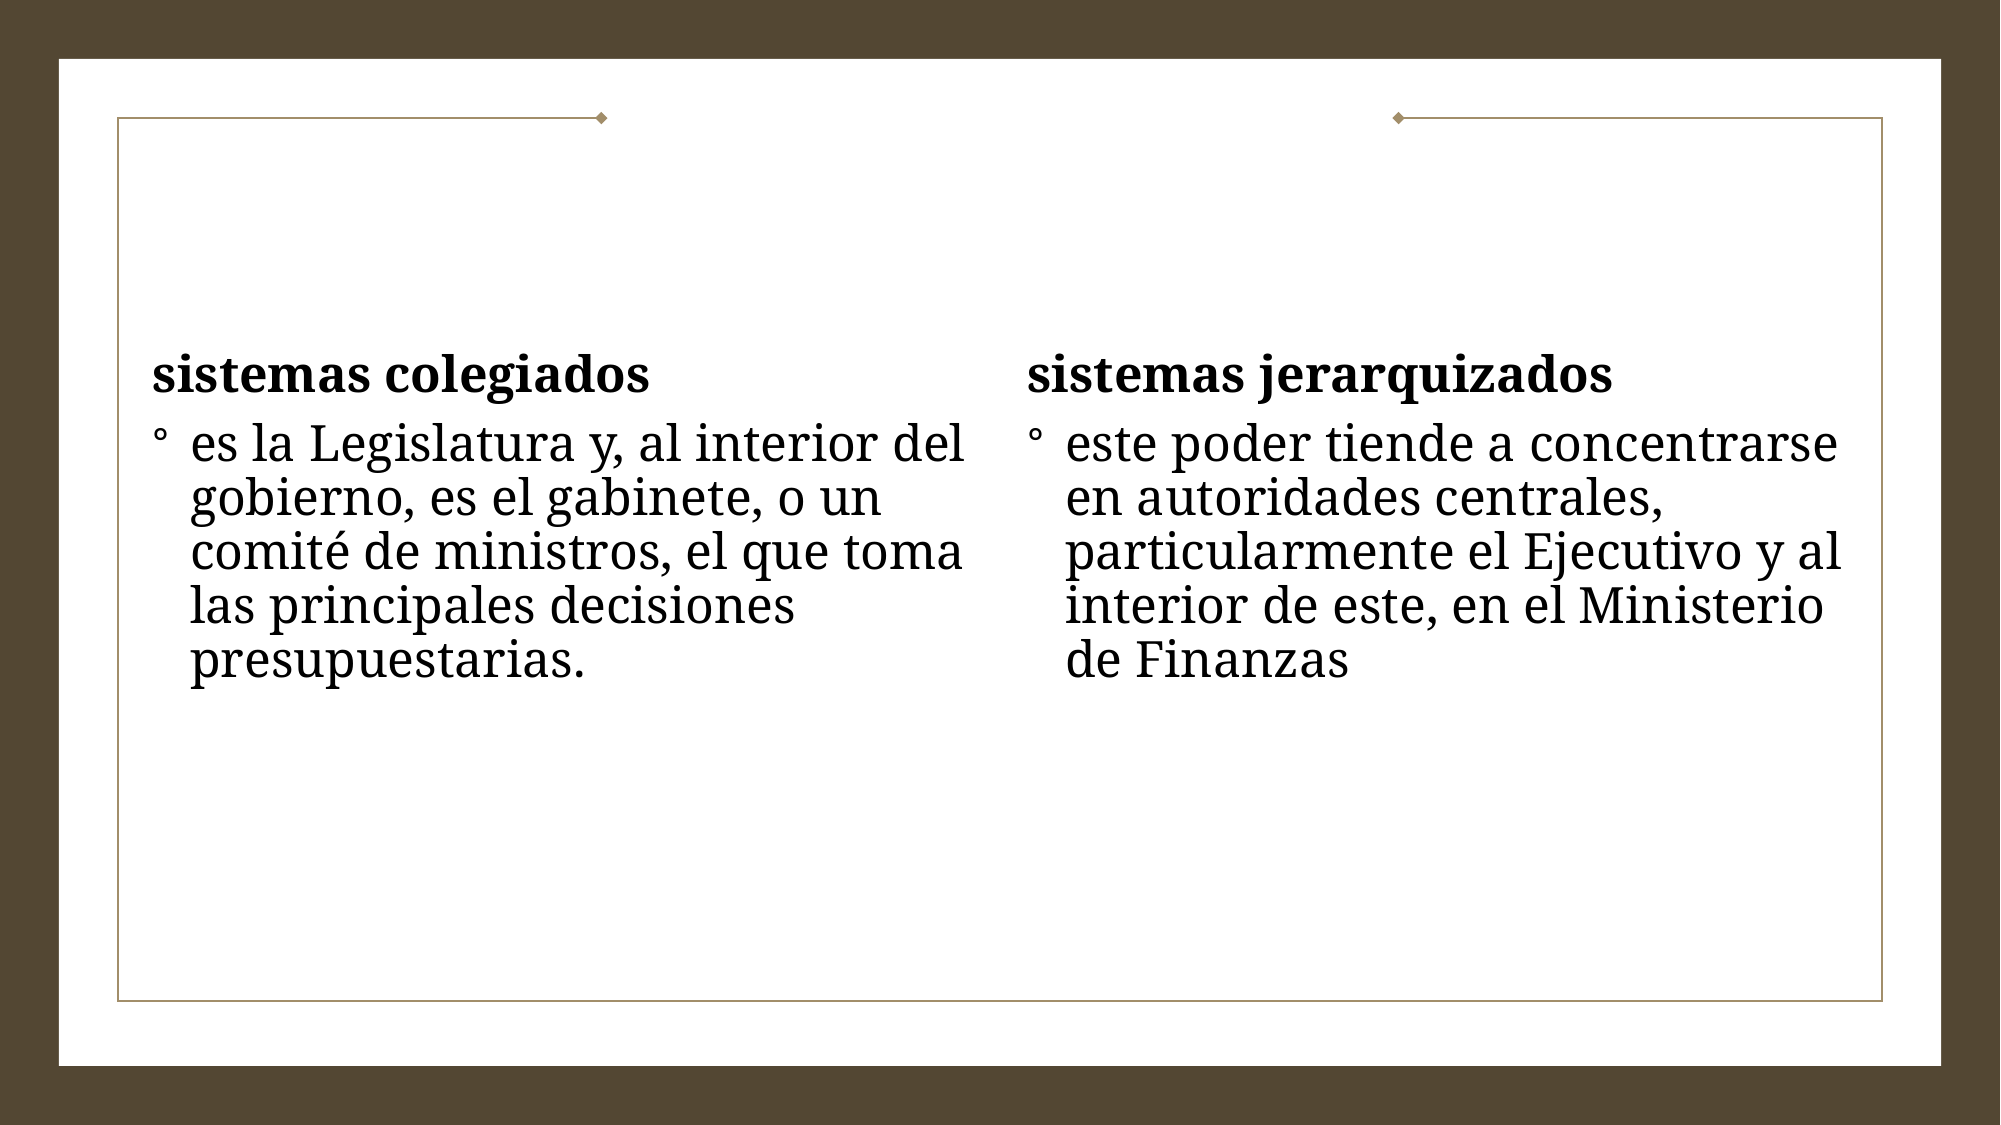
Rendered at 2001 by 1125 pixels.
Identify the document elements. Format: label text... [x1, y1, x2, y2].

list este poder tiende a concentrarse en autoridades centrales, particularmente el Ejecutivo y al interior de este, en el Ministerio de Finanzas [1012, 410, 1863, 1016]
list es la Legislatura y, al interior del gobierno, es el gabinete, o un comité de ministros, el que toma las principales decisiones presupuestarias. [137, 410, 984, 1016]
list sistemas colegiados [137, 285, 984, 410]
list sistemas jerarquizados [1012, 285, 1863, 410]
